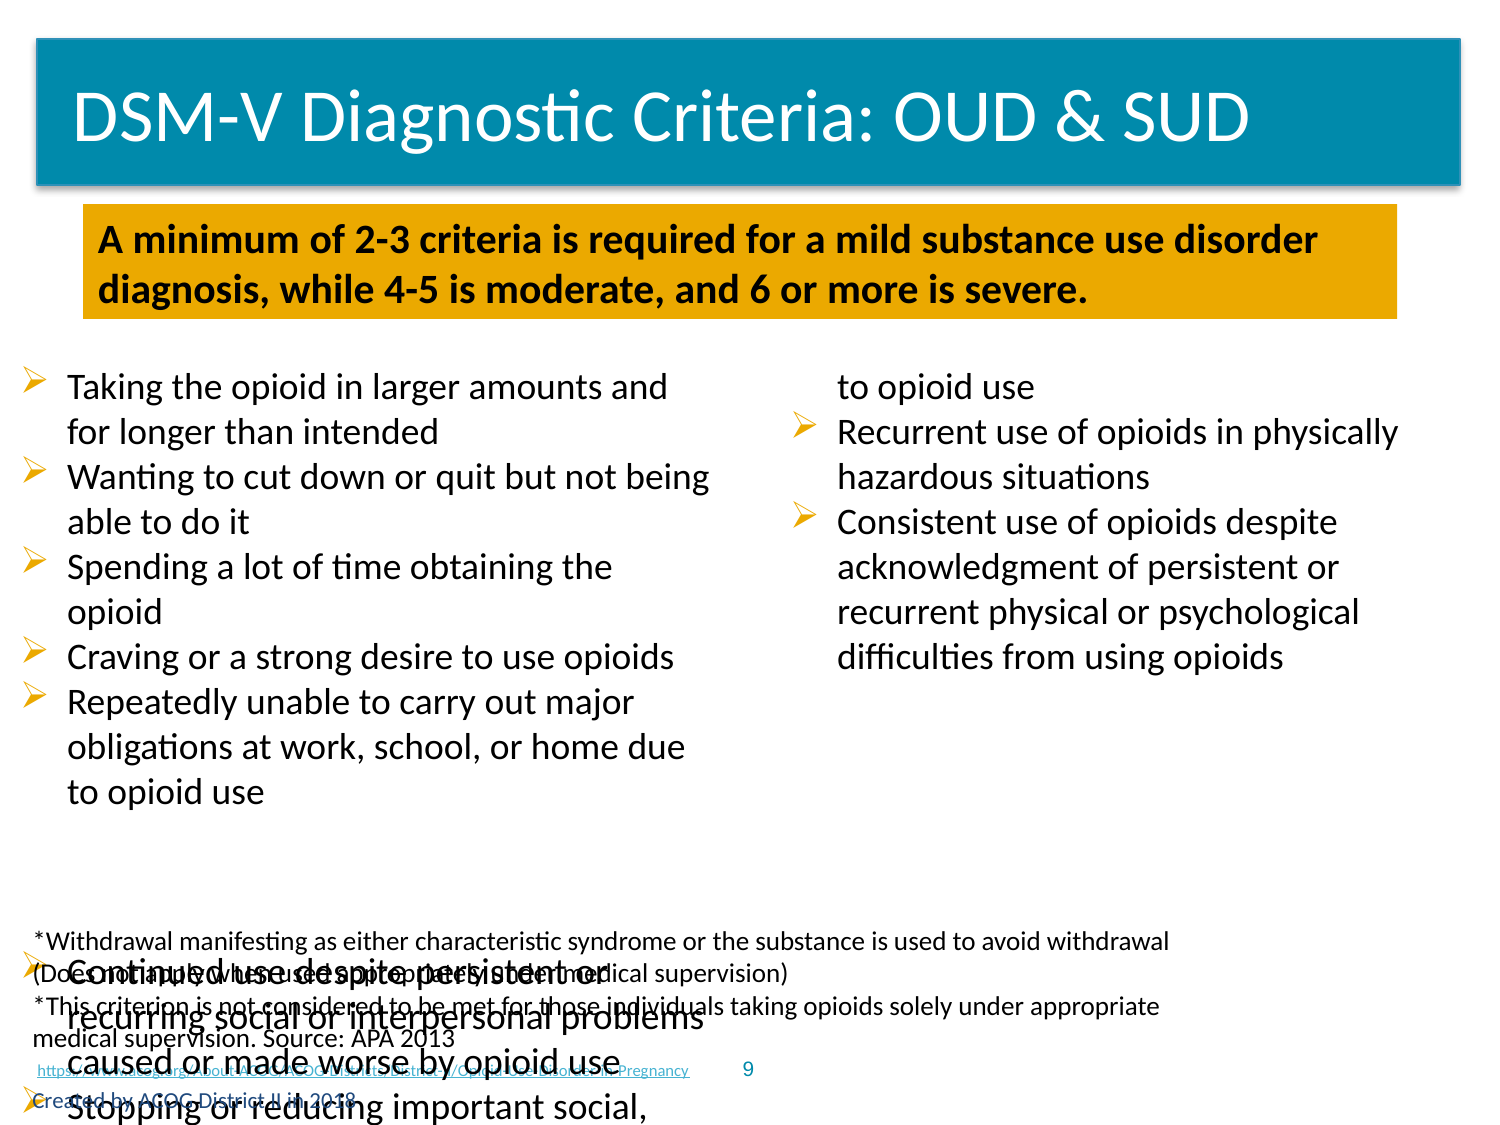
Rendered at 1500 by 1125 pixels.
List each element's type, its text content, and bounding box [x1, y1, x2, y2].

text_box Taking the opioid in larger amounts and for longer than intended Wanting to cut down or quit but not being able to do it Spending a lot of time obtaining the opioid Craving or a strong desire to use opioids Repeatedly unable to carry out major obligations at work, school, or home due to opioid use Continued use despite persistent or recurring social or interpersonal problems caused or made worse by opioid use Stopping or reducing important social, occupational, or recreational activities due to opioid use Recurrent use of opioids in physically hazardous situations Consistent use of opioids despite acknowledgment of persistent or recurrent physical or psychological difficulties from using opioids [0, 354, 1500, 1125]
text_box *Withdrawal manifesting as either characteristic syndrome or the substance is used to avoid withdrawal (Does not apply when used appropriately under medical supervision) *This criterion is not considered to be met for those individuals taking opioids solely under appropriate medical supervision. Source: APA 2013 [17, 915, 1209, 1061]
text_box Created by ACOG District II in 2018 [17, 1078, 768, 1121]
title DSM-V Diagnostic Criteria: OUD & SUD [57, 53, 1500, 170]
text_box A minimum of 2-3 criteria is required for a mild substance use disorder diagnosis, while 4-5 is moderate, and 6 or more is severe. [83, 204, 1398, 319]
